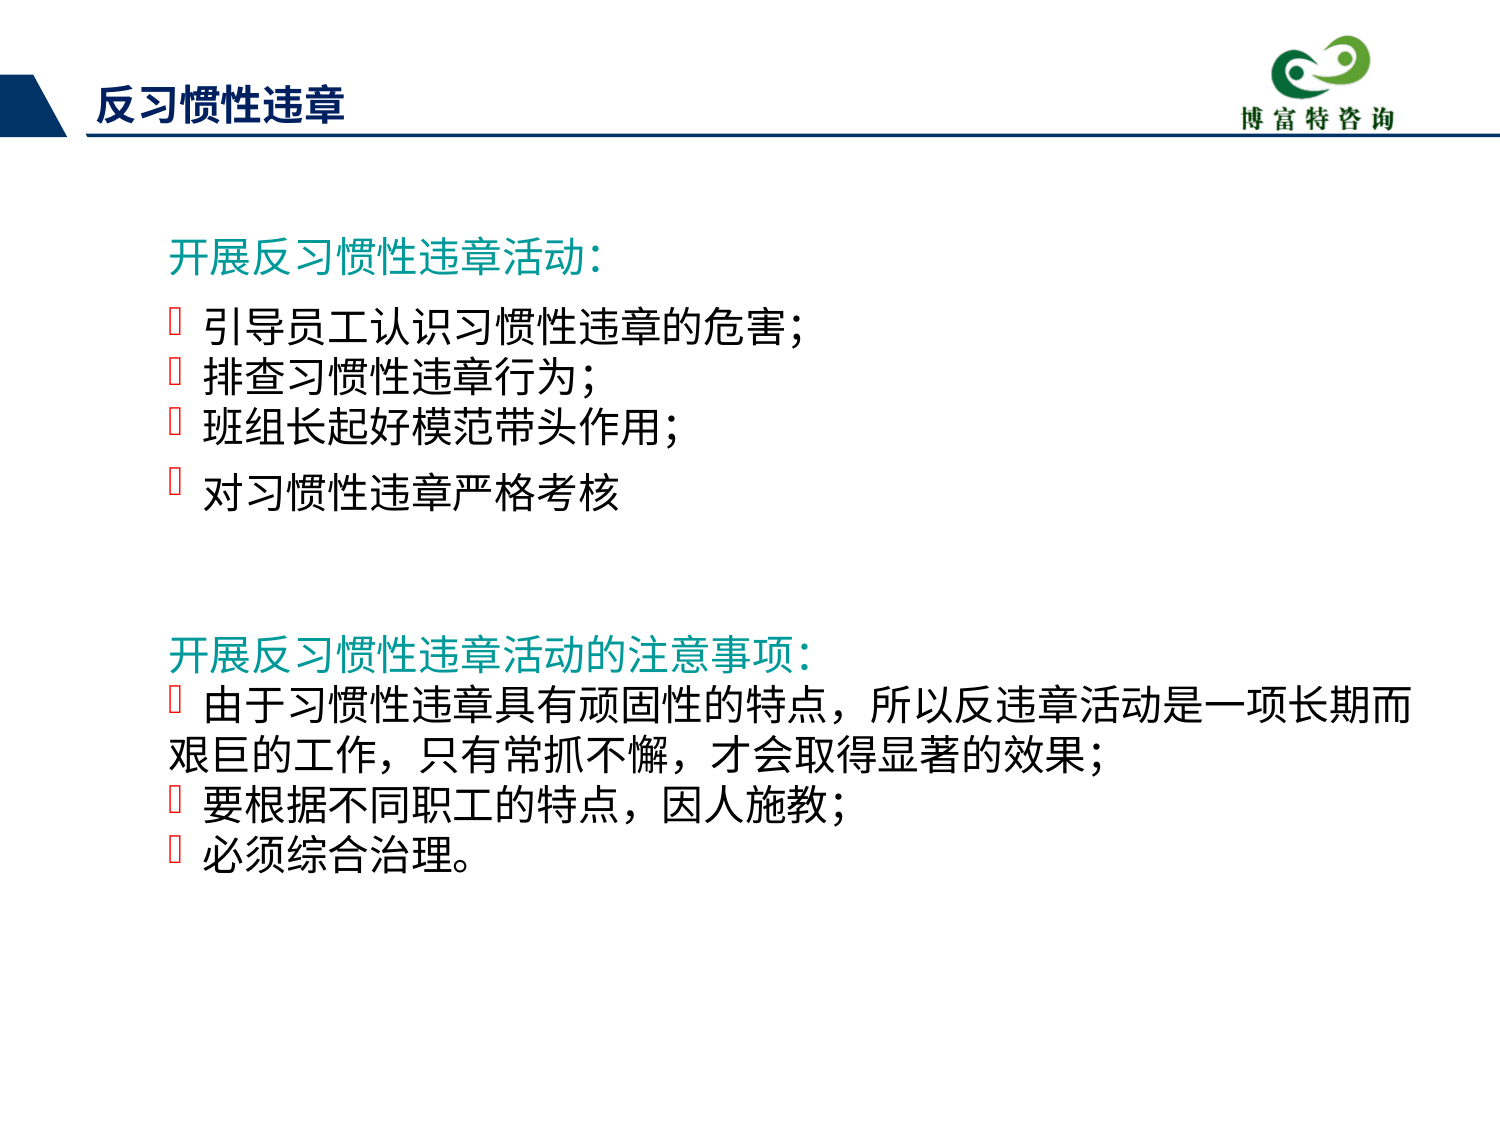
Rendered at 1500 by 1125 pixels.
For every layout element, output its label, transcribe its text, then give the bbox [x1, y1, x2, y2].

text_box 开展反习惯性违章活动： 引导员工认识习惯性违章的危害； 排查习惯性违章行为； 班组长起好模范带头作用； 对习惯性违章严格考核 。 [153, 222, 1347, 528]
picture [1222, 35, 1419, 134]
text_box 反习惯性违章 [76, 67, 638, 141]
text_box 开展反习惯性违章活动的注意事项： 由于习惯性违章具有顽固性的特点，所以反违章活动是一项长期而艰巨的工作，只有常抓不懈，才会取得显著的效果； 要根据不同职工的特点，因人施教； 必须综合治理。 [153, 621, 1441, 937]
